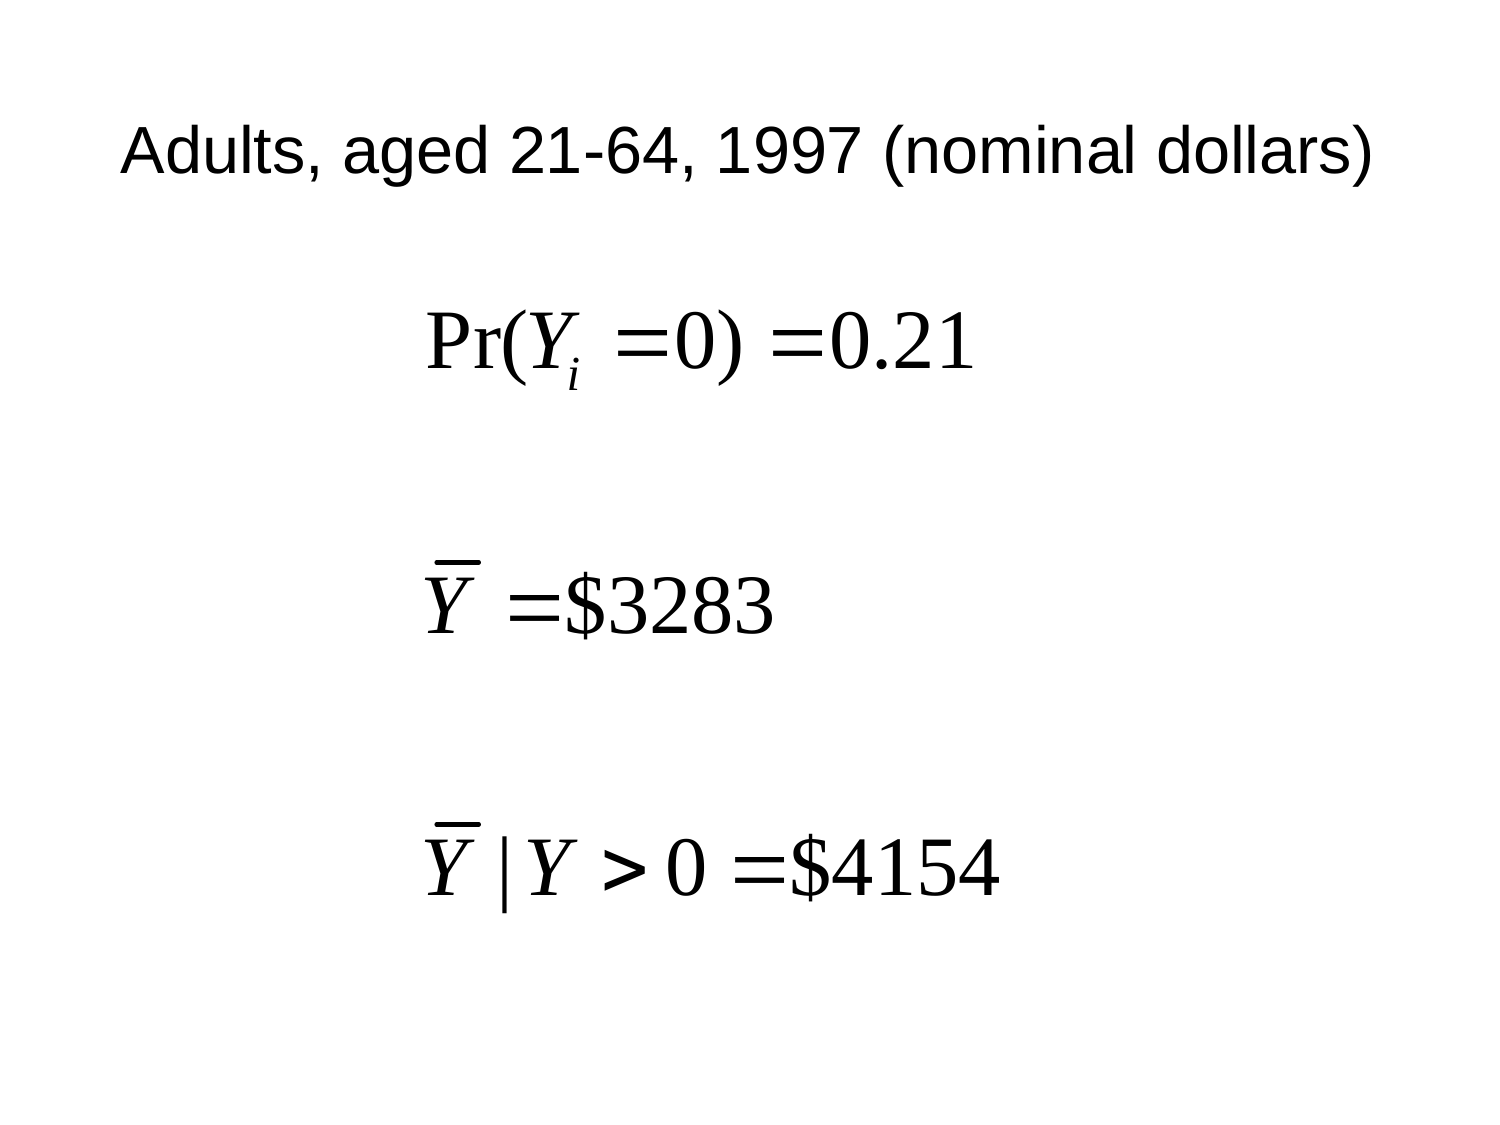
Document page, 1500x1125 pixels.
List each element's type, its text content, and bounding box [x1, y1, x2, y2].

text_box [412, 287, 1013, 930]
text_box Adults, aged 21-64, 1997 (nominal dollars) [105, 99, 1391, 195]
